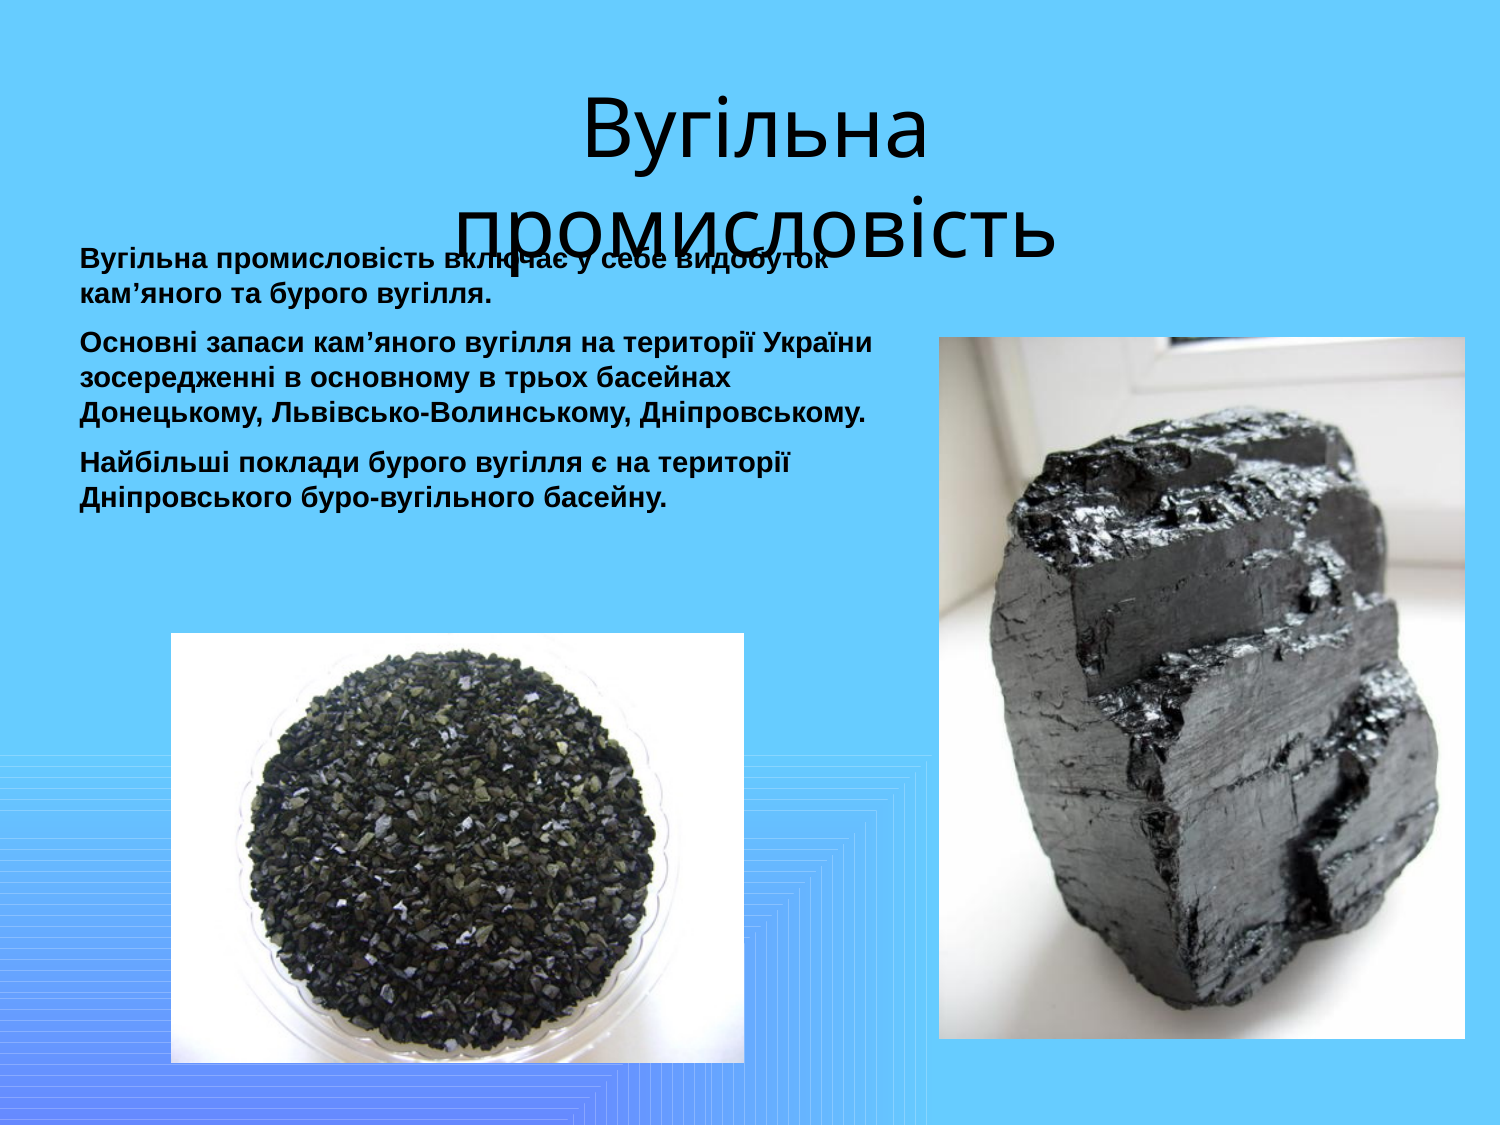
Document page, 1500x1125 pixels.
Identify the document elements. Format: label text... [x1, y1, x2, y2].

text_box Вугільна промисловість [289, 66, 1223, 281]
picture [170, 632, 744, 1064]
text_box Вугільна промисловість включає у себе видобуток кам’яного та бурого вугілля. Основні запаси кам’яного вугілля на території України зосередженні в основному в трьох басейнах Донецькому, Львівсько-Волинському, Дніпровському. Найбільші поклади бурого вугілля є на території Дніпровського буро-вугільного басейну. [64, 231, 916, 521]
picture [938, 337, 1466, 1040]
